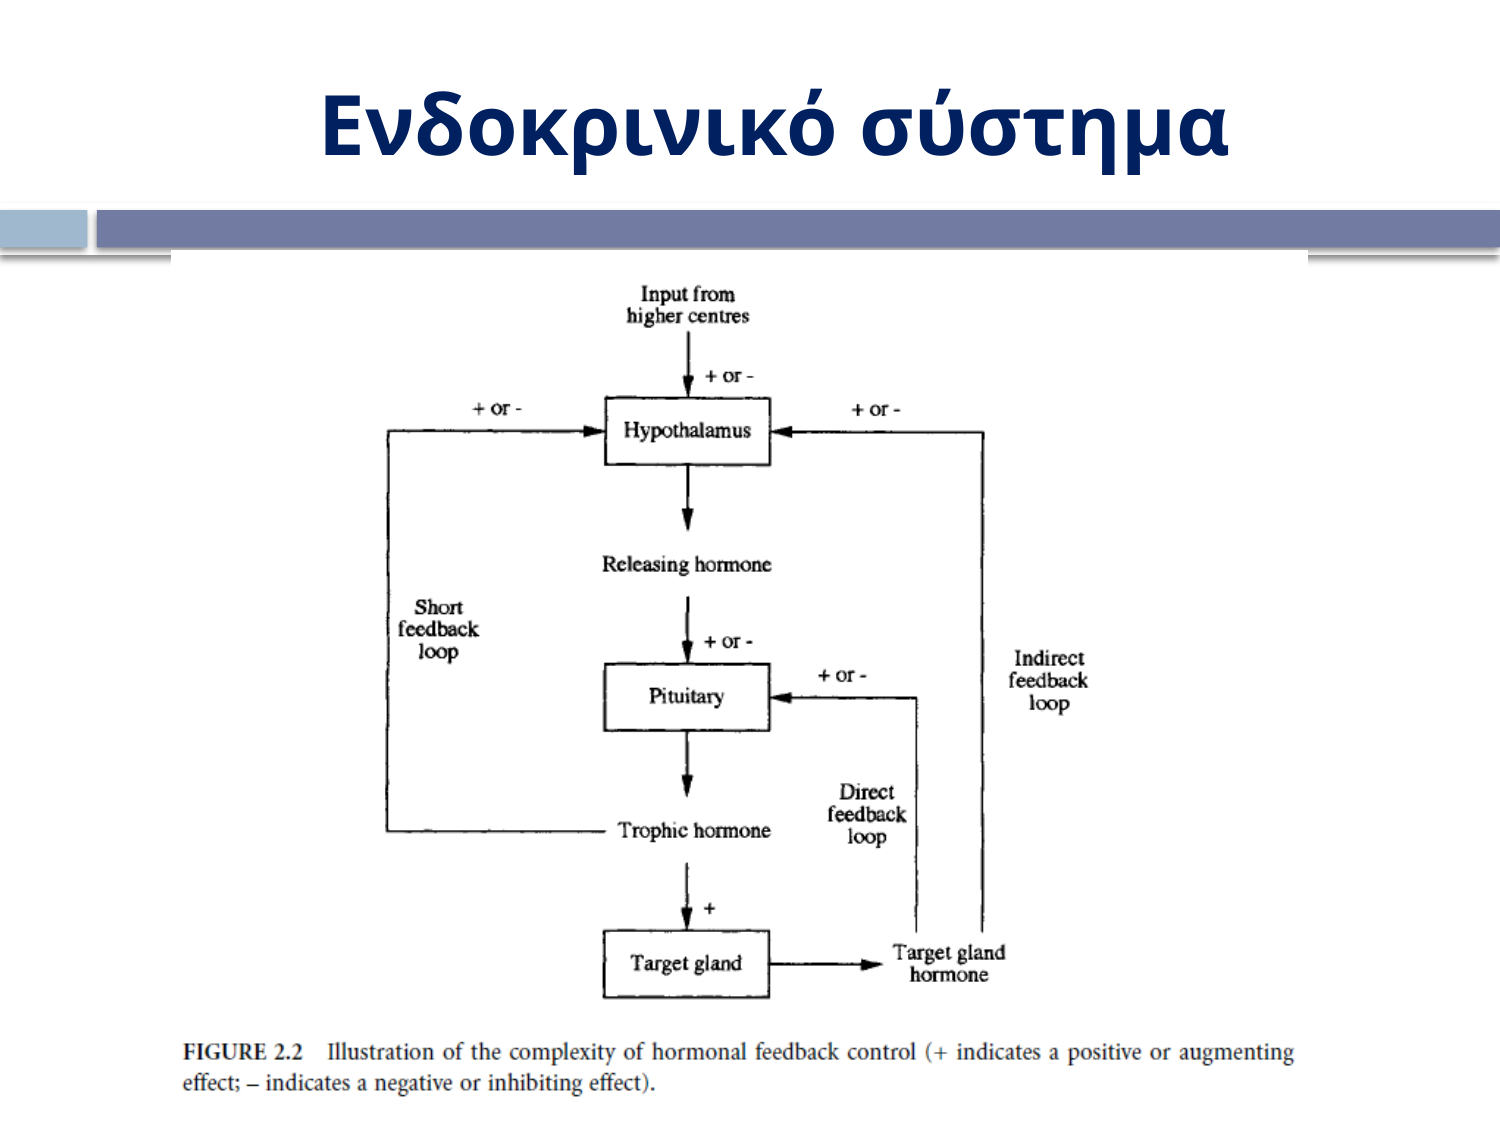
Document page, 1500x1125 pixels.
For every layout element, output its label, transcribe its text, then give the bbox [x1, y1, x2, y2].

picture [170, 250, 1308, 1102]
text_box Ενδοκρινικό σύστημα [137, 65, 1413, 241]
